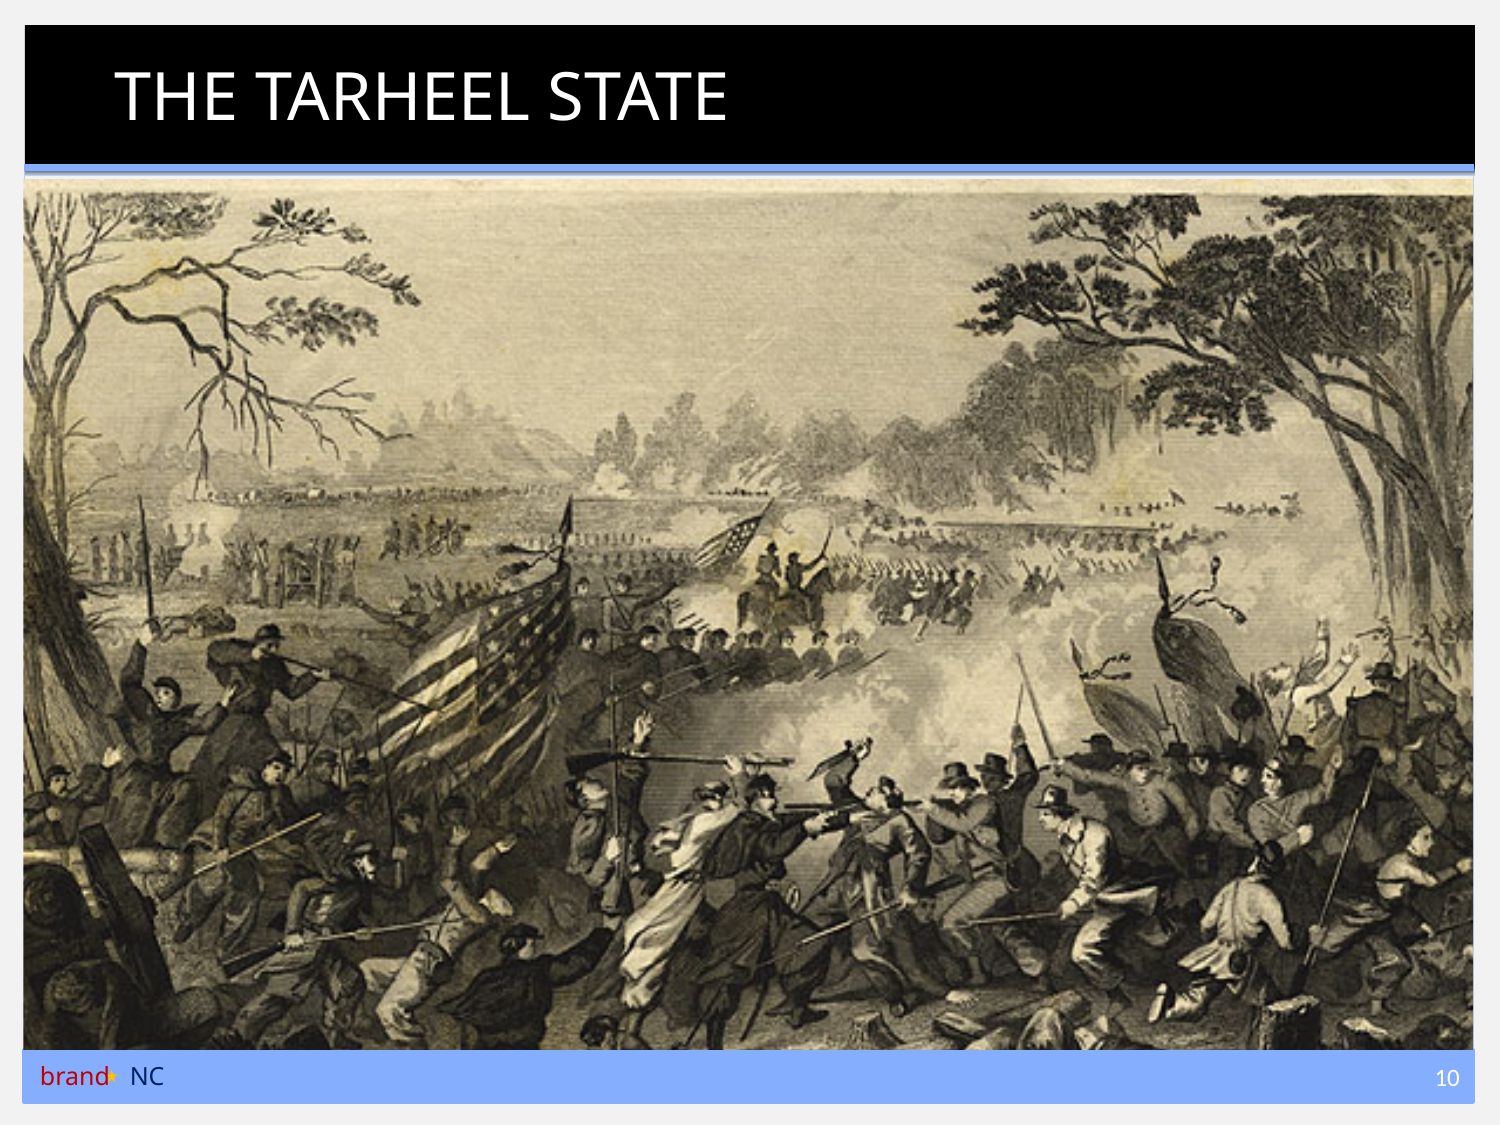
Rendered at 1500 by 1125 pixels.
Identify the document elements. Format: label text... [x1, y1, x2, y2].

picture [23, 179, 1474, 1051]
title THE TARHEEL STATE [99, 24, 1405, 163]
slide_number brand NC [24, 1059, 375, 1106]
slide_number 10 [1125, 1056, 1475, 1103]
